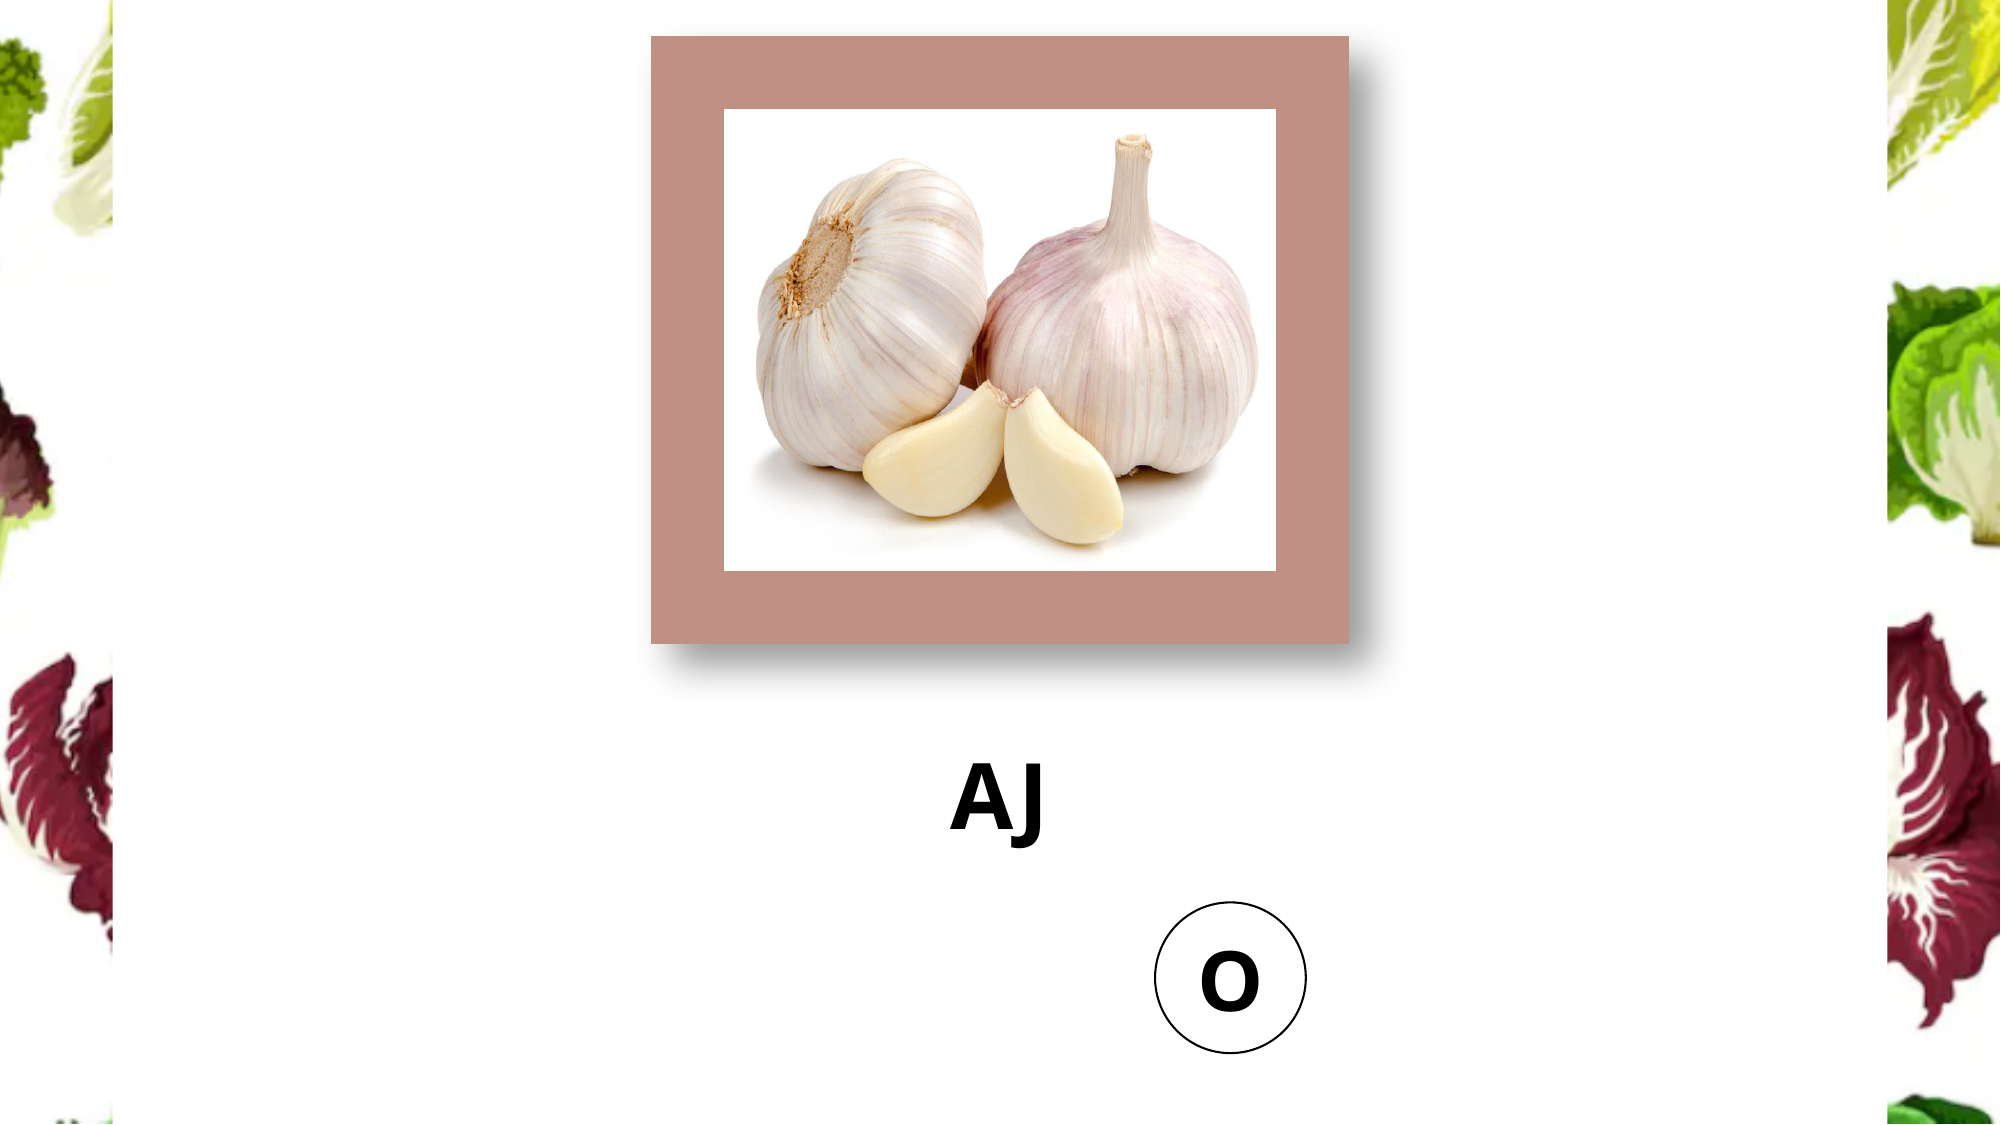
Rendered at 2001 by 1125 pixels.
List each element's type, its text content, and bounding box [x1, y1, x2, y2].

picture [1887, 0, 2000, 1125]
text_box AJ [615, 730, 1385, 856]
picture [0, 0, 113, 1125]
text_box O [1154, 901, 1307, 1055]
picture [723, 108, 1277, 572]
